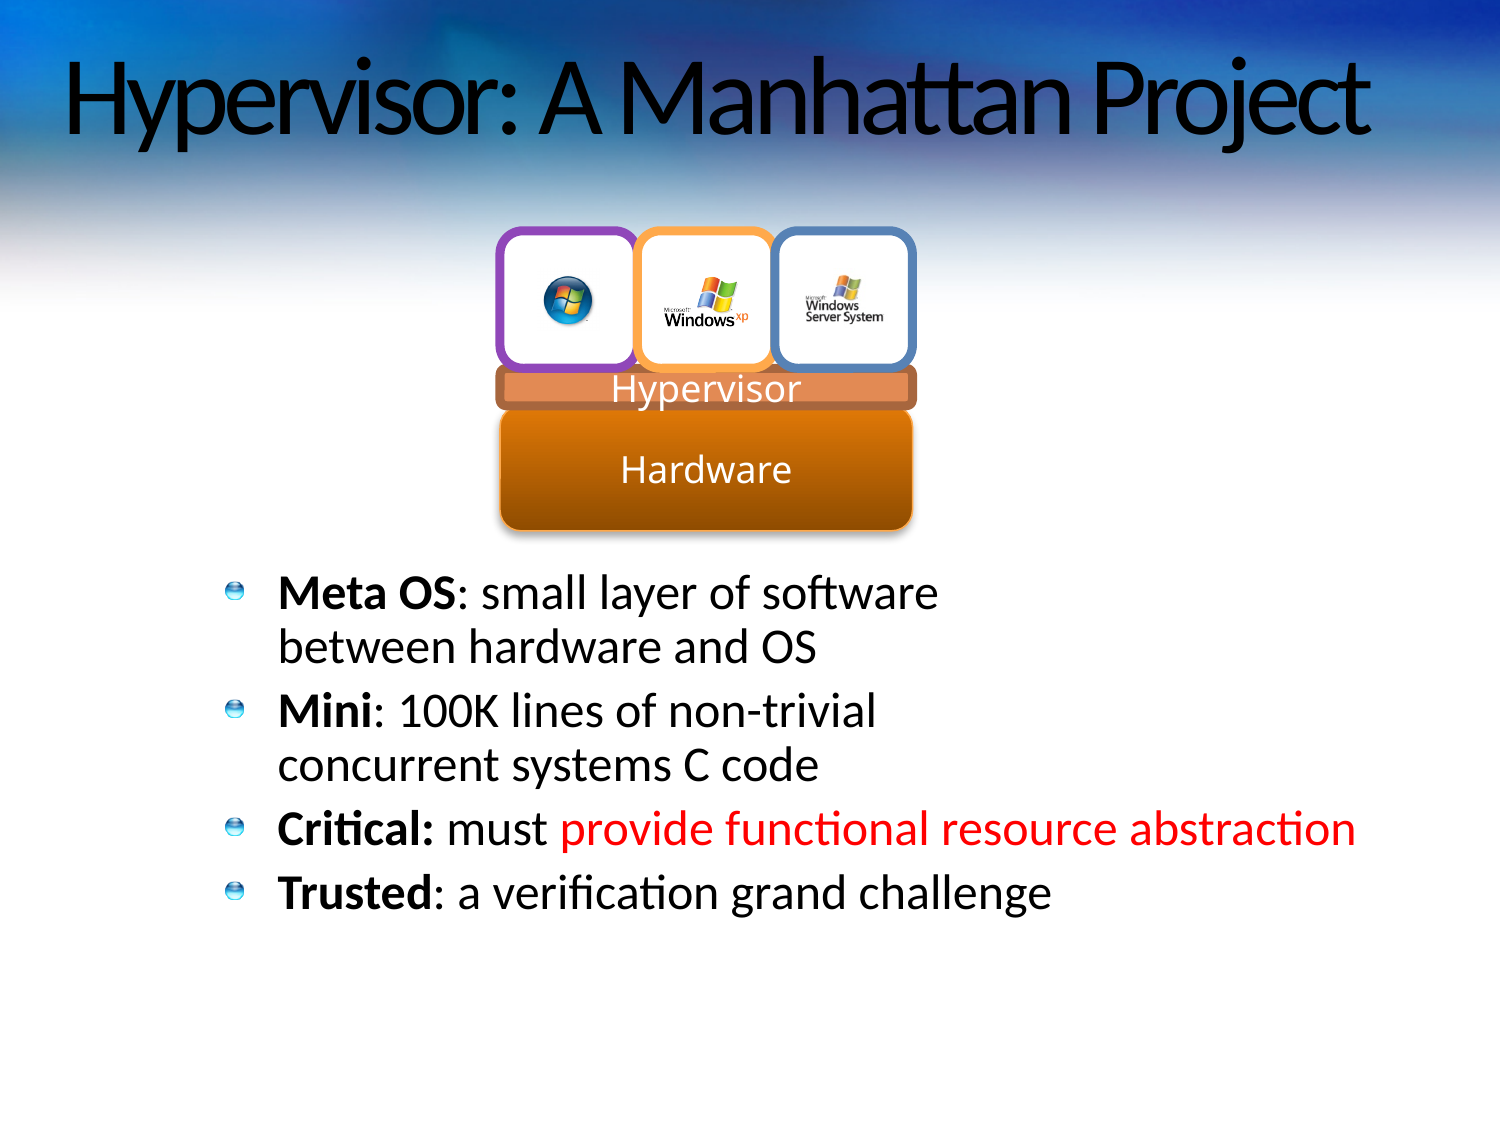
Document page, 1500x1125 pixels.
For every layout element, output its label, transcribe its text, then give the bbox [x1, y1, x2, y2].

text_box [499, 230, 913, 531]
list Meta OS: small layer of software between hardware and OS Mini: 100K lines of non-trivial concurrent systems C code Critical: must provide functional resource abstraction Trusted: a verification grand challenge [156, 242, 1471, 1068]
picture [0, 0, 1500, 1125]
title Hypervisor: A Manhattan Project [62, 37, 1438, 161]
